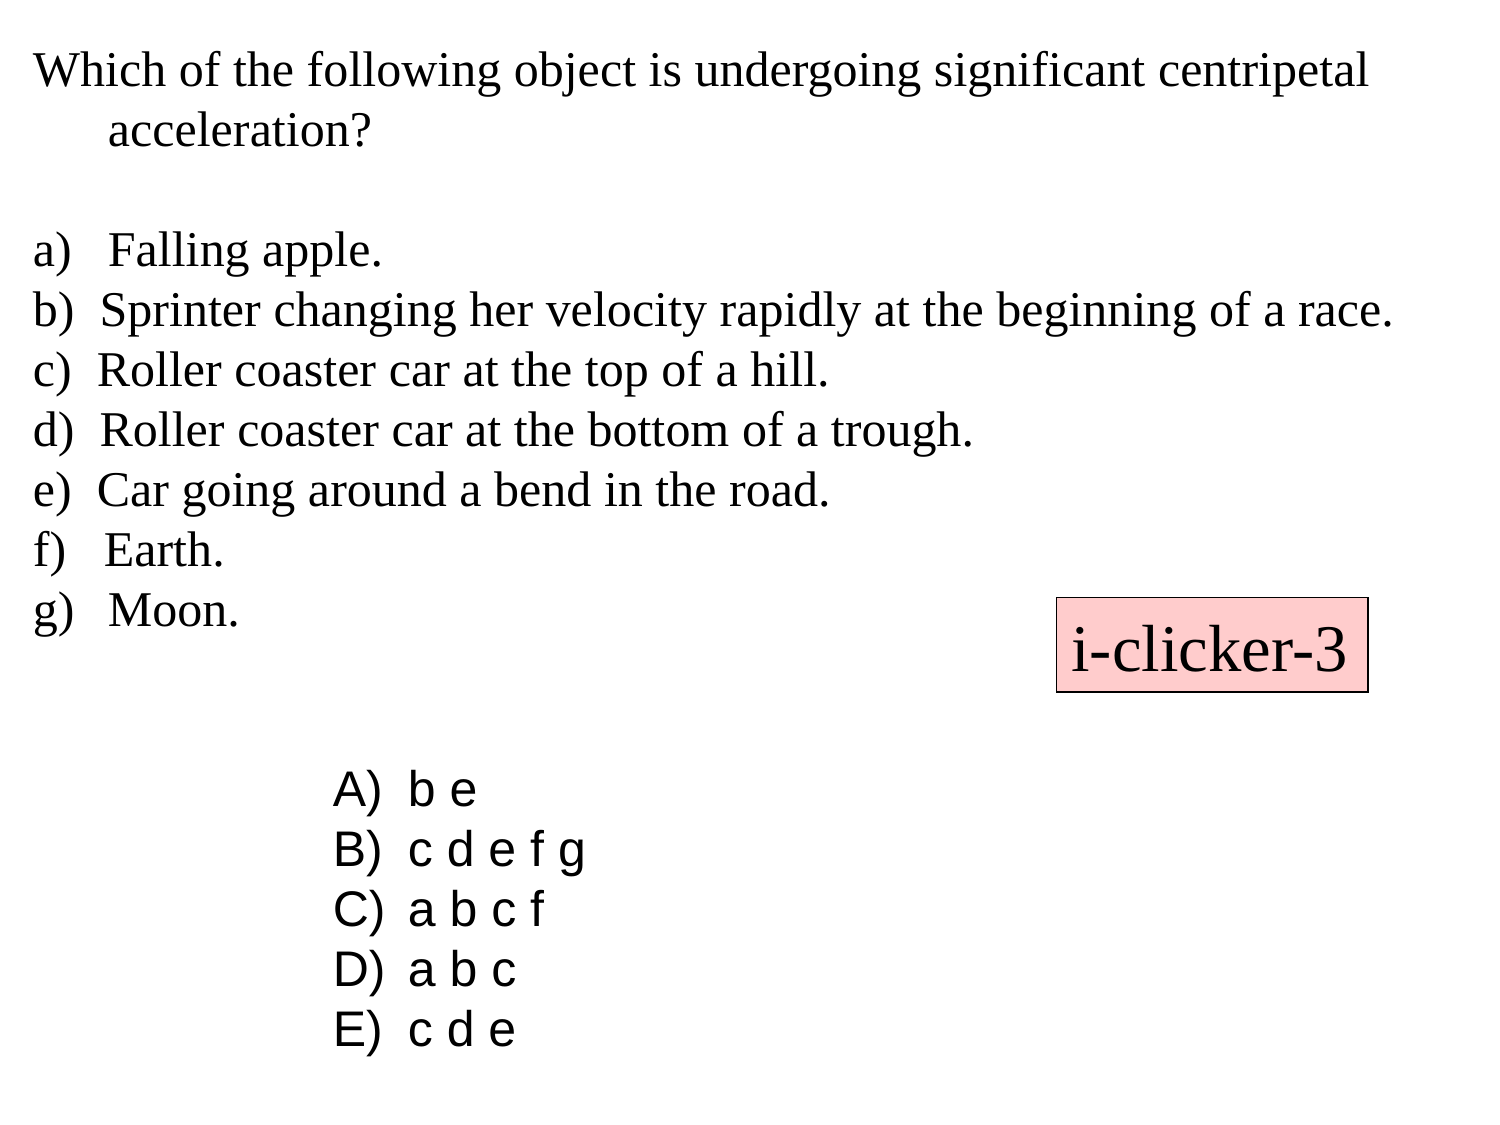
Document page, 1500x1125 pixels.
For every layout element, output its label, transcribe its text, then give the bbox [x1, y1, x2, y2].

text_box Which of the following object is undergoing significant centripetal acceleration? Falling apple. b) Sprinter changing her velocity rapidly at the beginning of a race. c) Roller coaster car at the top of a hill. d) Roller coaster car at the bottom of a trough. e) Car going around a bend in the road. f) Earth. Moon. b e c d e f g a b c f a b c c d e [18, 29, 1478, 1065]
text_box i-clicker-3 [1056, 597, 1369, 693]
